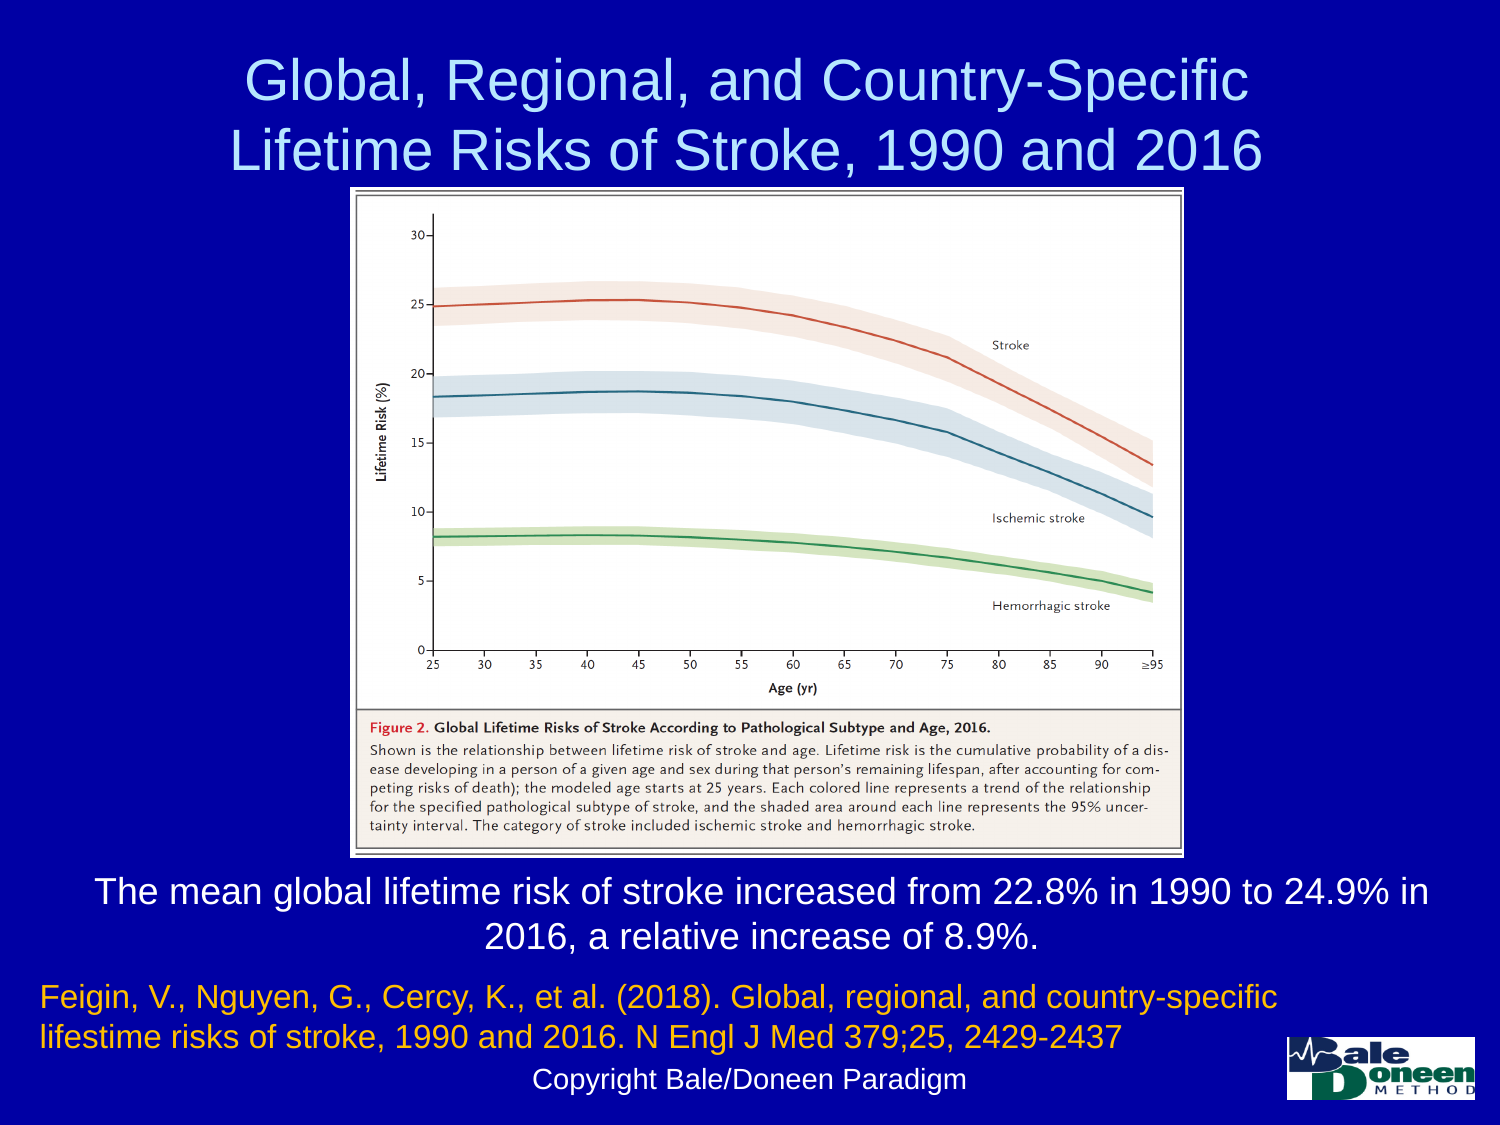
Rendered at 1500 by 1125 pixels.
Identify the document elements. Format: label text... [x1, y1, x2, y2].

text_box The mean global lifetime risk of stroke increased from 22.8% in 1990 to 24.9% in 2016, a relative increase of 8.9%. [49, 859, 1475, 965]
title Global, Regional, and Country-Specific Lifetime Risks of Stroke, 1990 and 2016 [49, 37, 1446, 188]
text_box Feigin, V., Nguyen, G., Cercy, K., et al. (2018). Global, regional, and country-specific lifestime risks of stroke, 1990 and 2016. N Engl J Med 379;25, 2429-2437 [24, 967, 1375, 1063]
footer Copyright Bale/Doneen Paradigm [512, 1063, 988, 1103]
picture [1287, 1037, 1475, 1100]
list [349, 187, 1184, 858]
